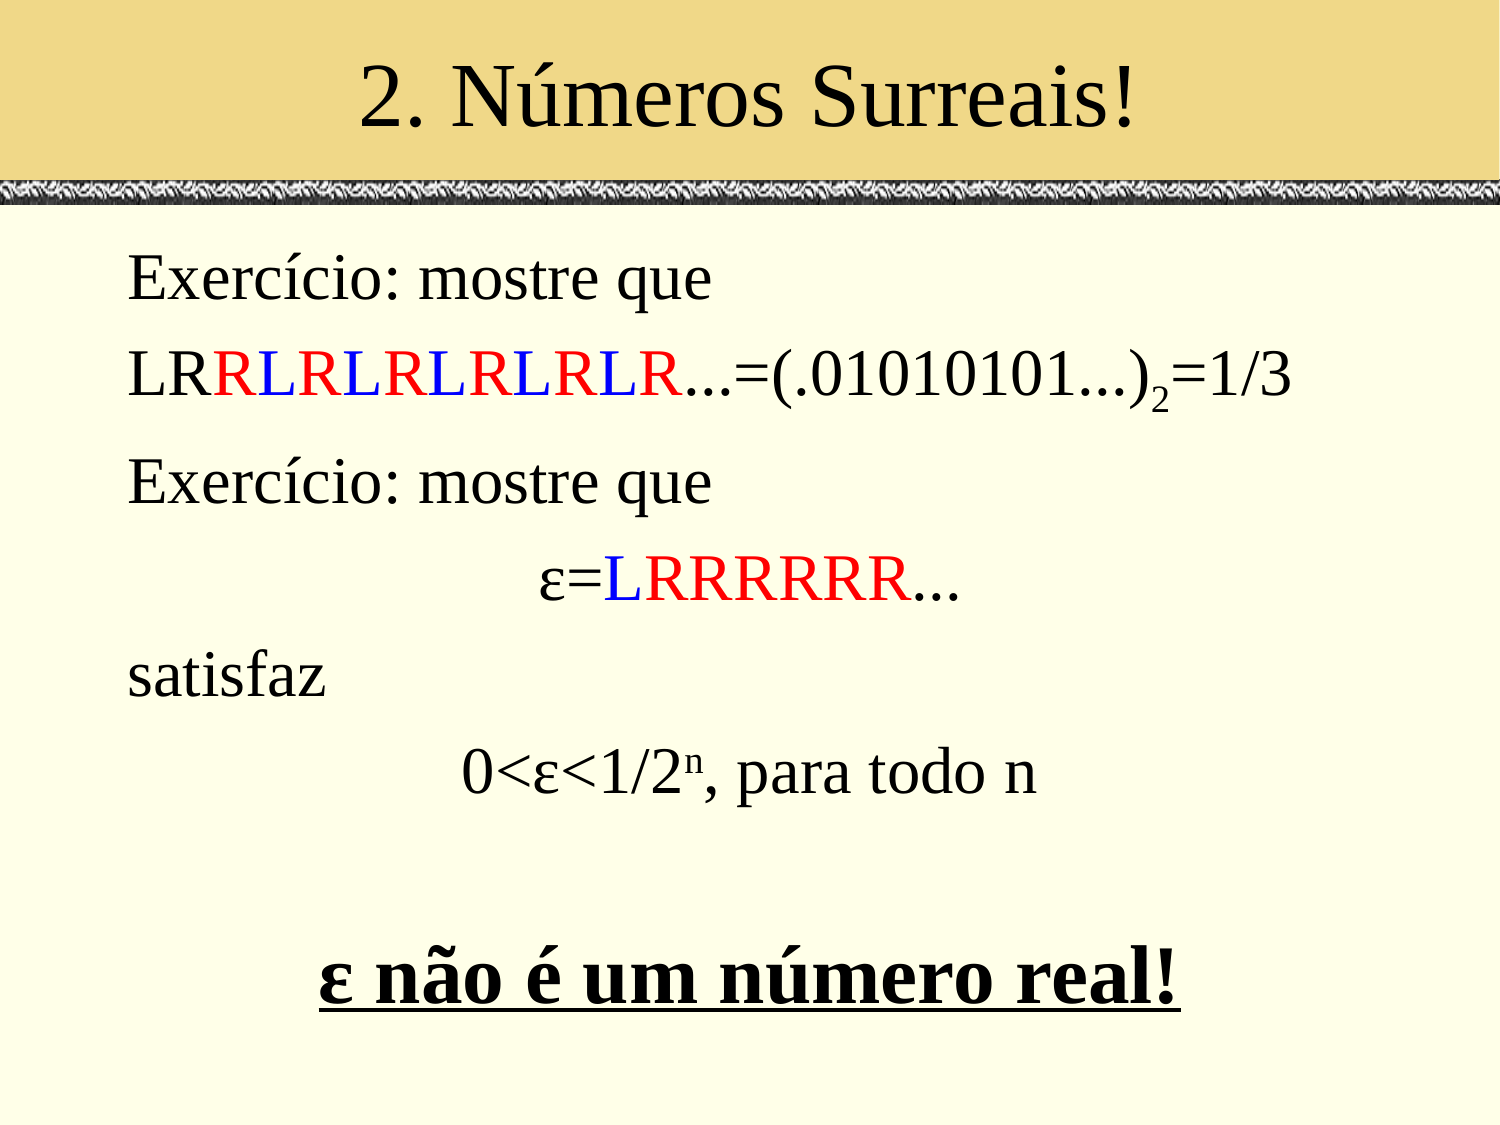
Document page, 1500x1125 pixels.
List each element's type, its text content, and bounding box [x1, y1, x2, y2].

list Exercício: mostre que LRRLRLRLRLRLR...=(.01010101...)2=1/3 Exercício: mostre que ε=LRRRRRR... satisfaz 0<ε<1/2n, para todo n ε não é um número real! [112, 224, 1388, 1063]
title 2. Números Surreais! [0, 0, 1500, 180]
picture [0, 180, 1500, 205]
